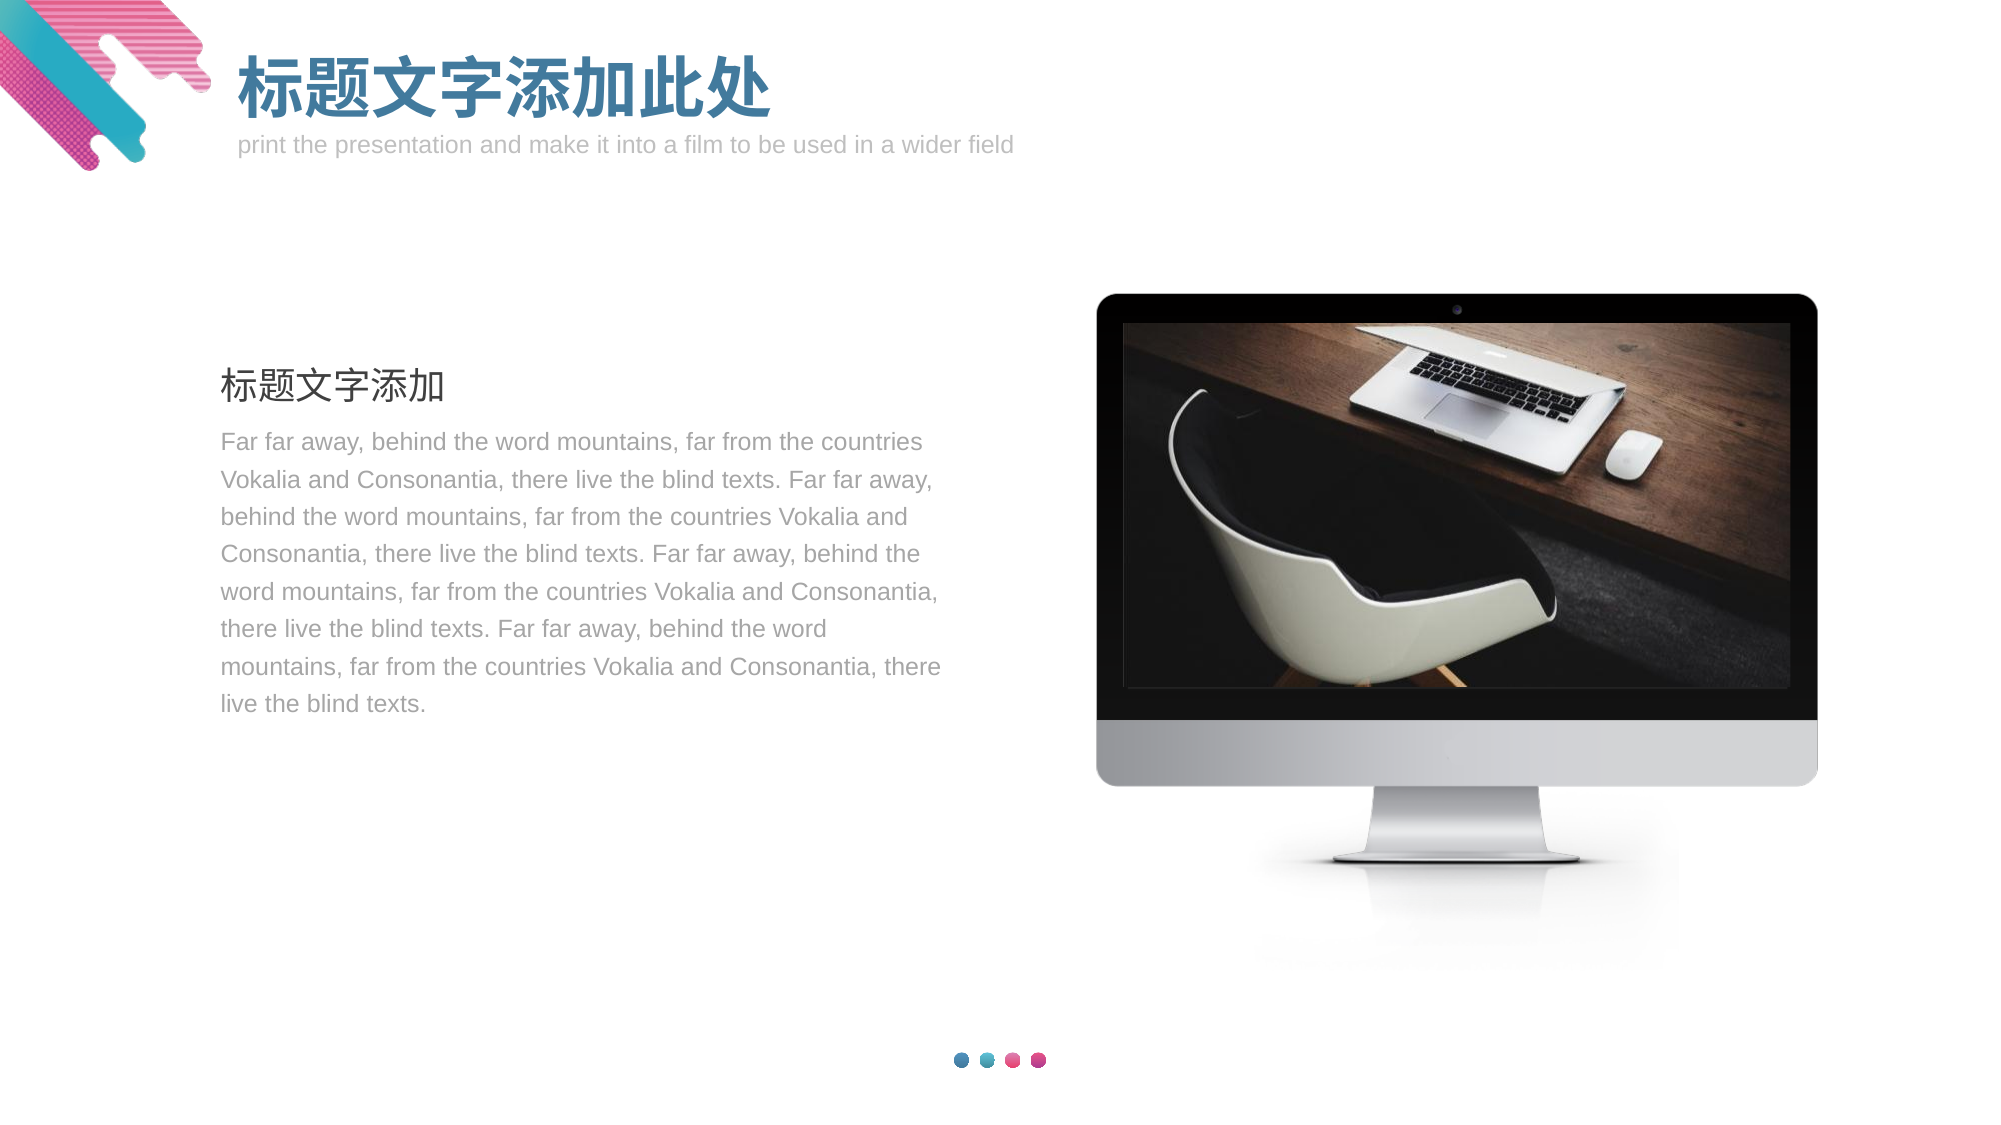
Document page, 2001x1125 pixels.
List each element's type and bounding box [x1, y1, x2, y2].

picture [1034, 224, 1857, 996]
text_box [220, 38, 1138, 164]
text_box [220, 362, 950, 722]
picture [0, 0, 246, 179]
